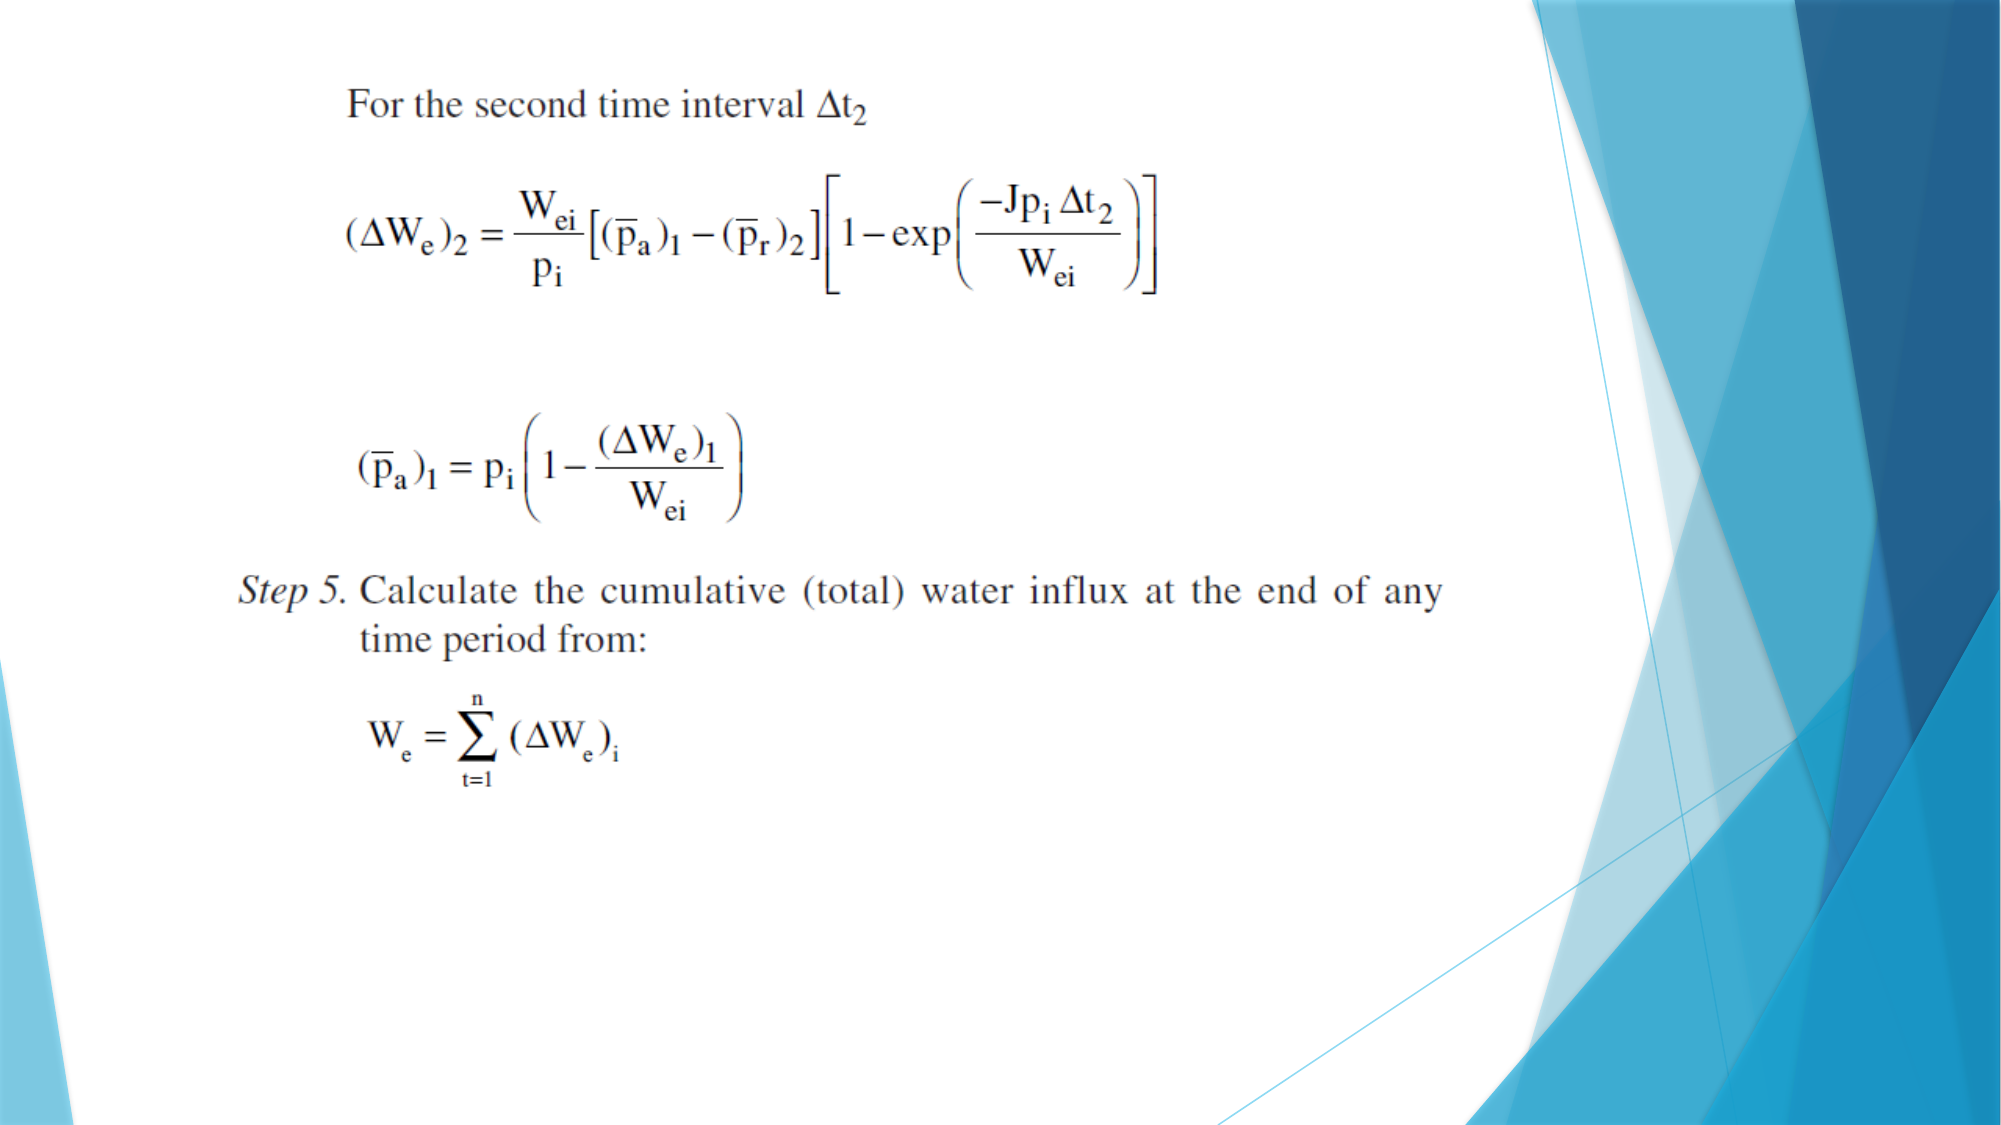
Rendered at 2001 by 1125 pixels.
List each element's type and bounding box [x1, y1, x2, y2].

picture [309, 57, 1216, 355]
picture [184, 397, 1481, 802]
